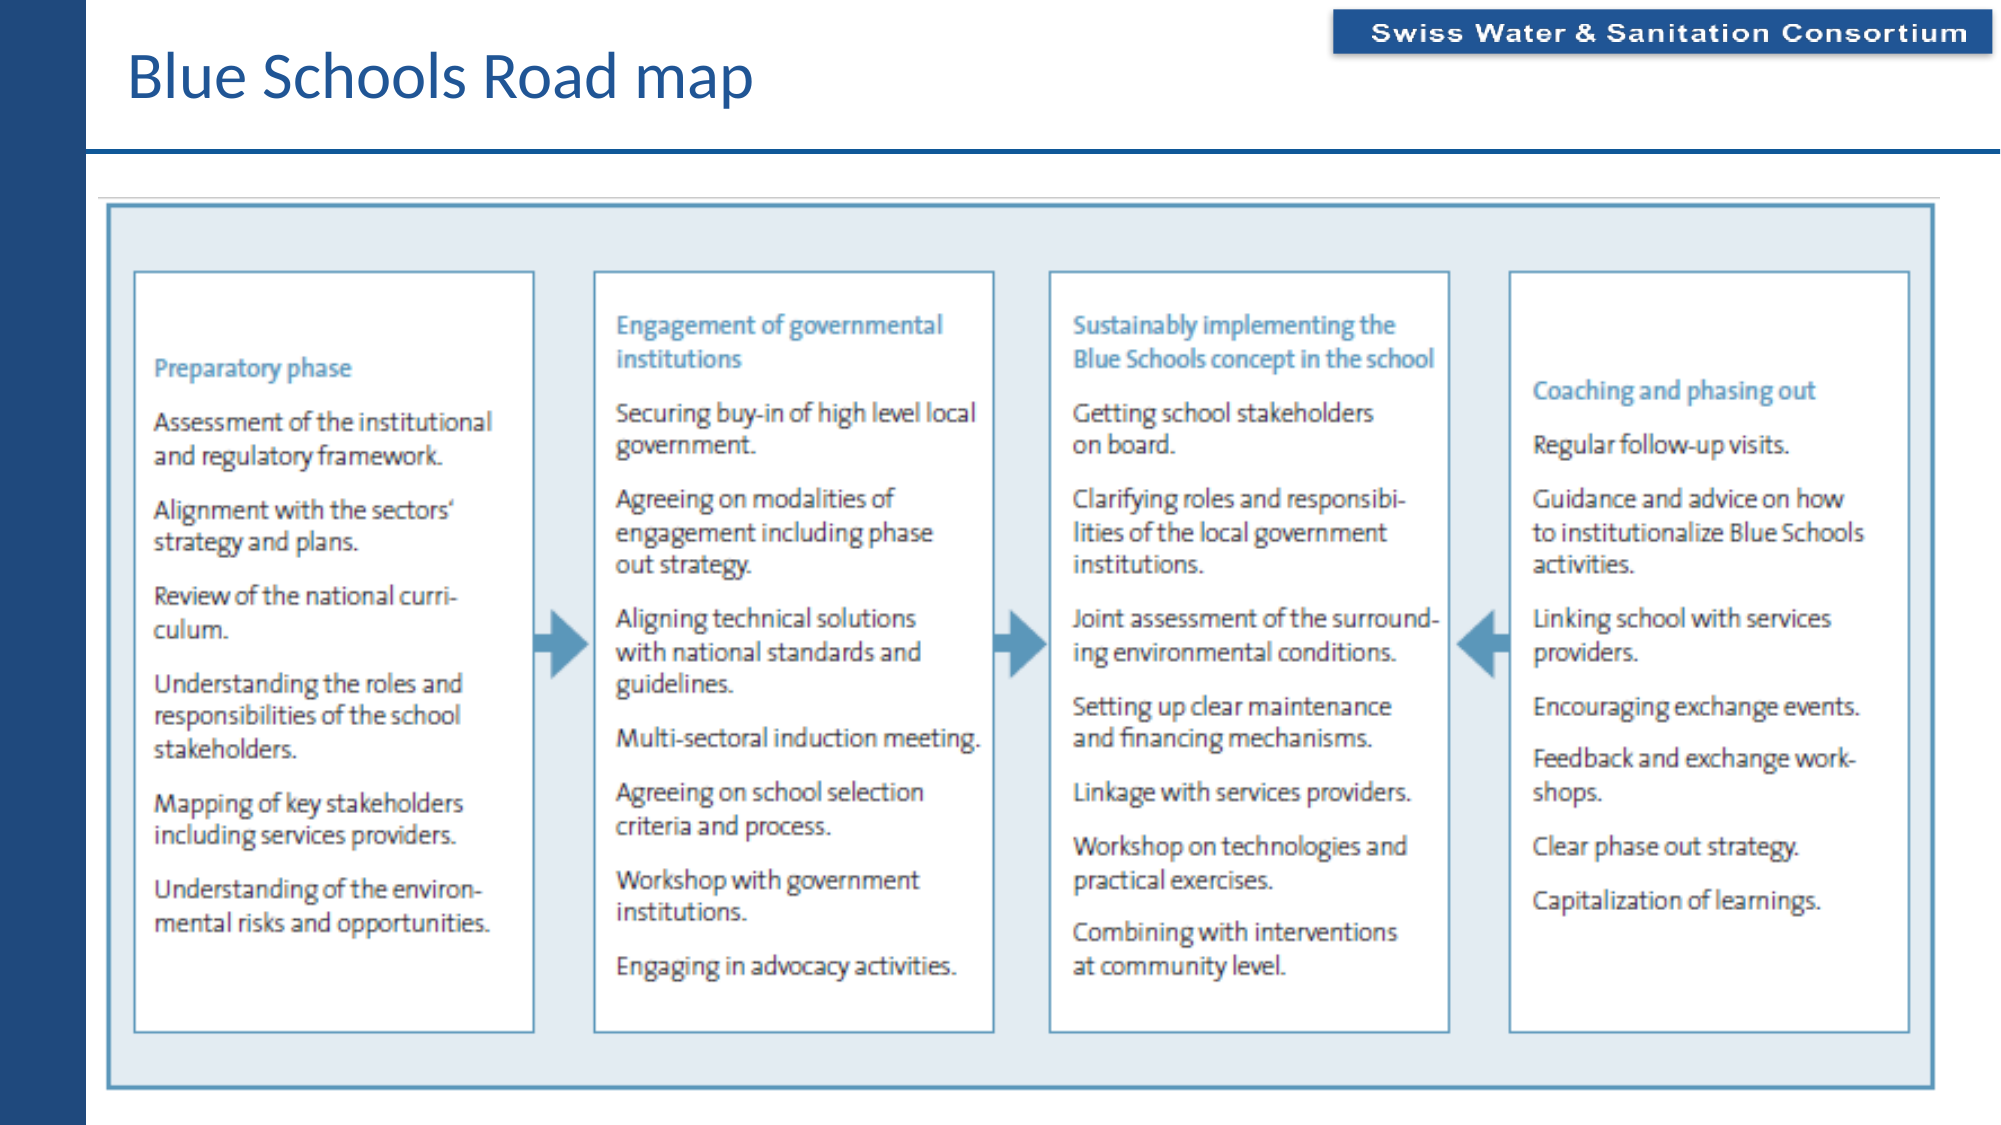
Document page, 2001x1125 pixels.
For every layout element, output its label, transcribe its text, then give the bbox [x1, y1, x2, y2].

picture [1372, 24, 1966, 30]
picture [98, 197, 1940, 1095]
title Blue Schools Road map [98, 30, 1986, 131]
